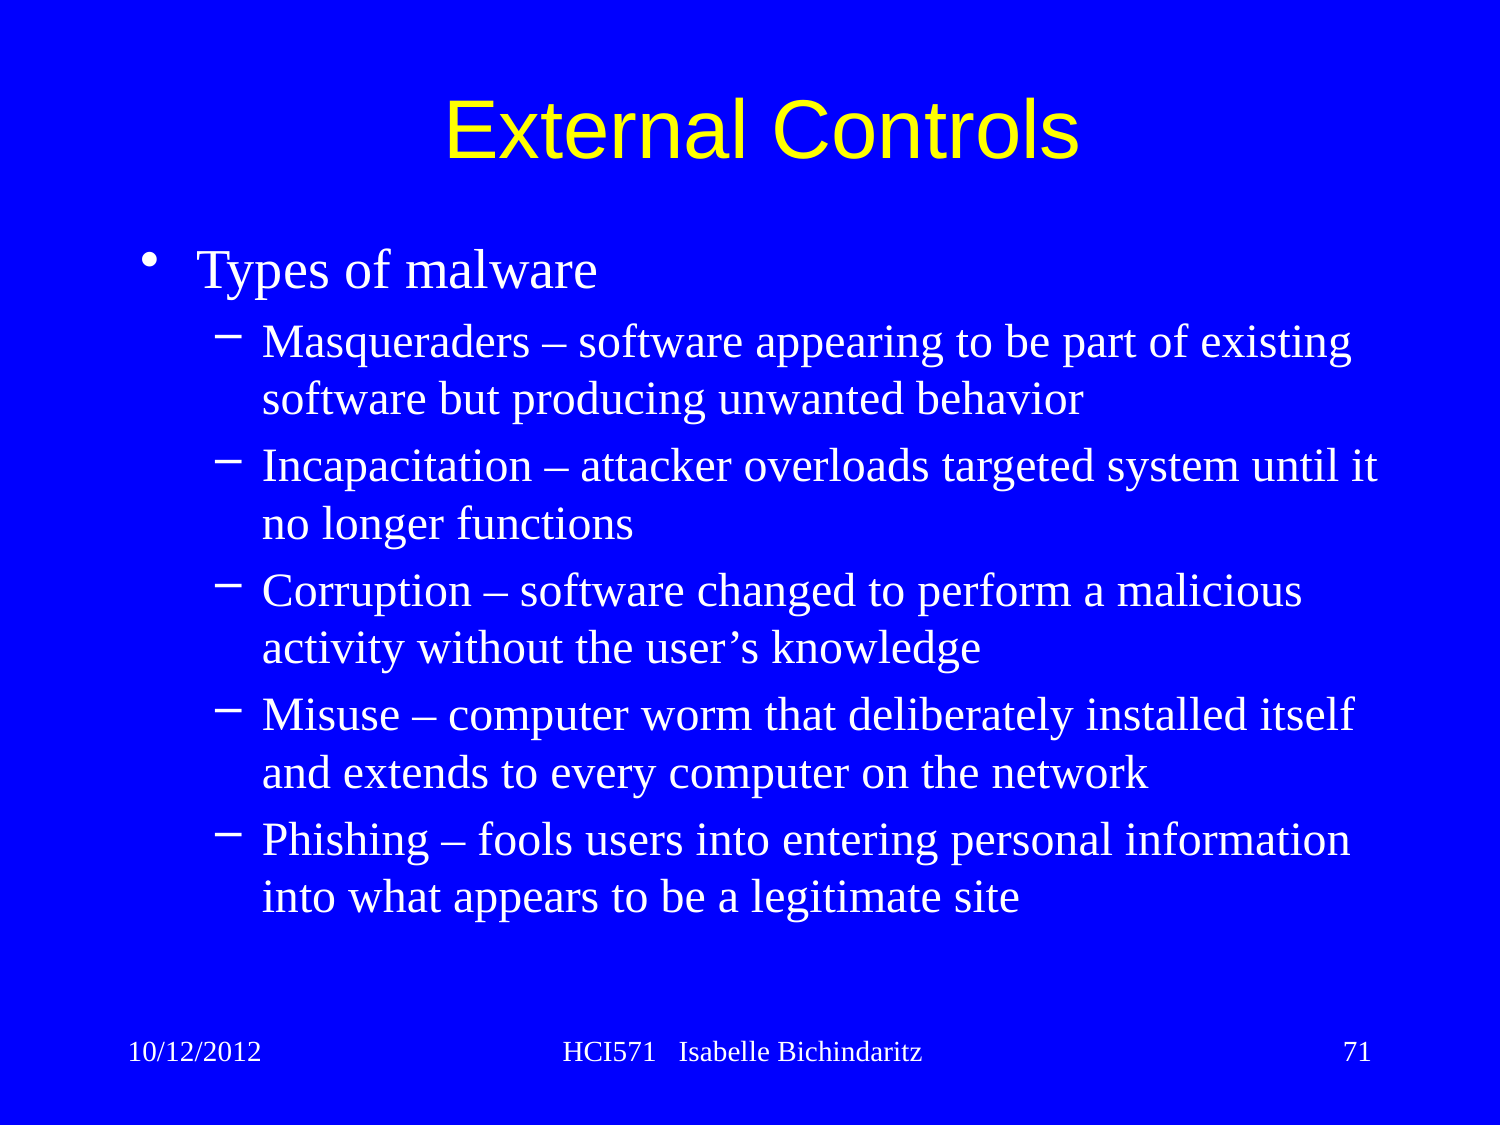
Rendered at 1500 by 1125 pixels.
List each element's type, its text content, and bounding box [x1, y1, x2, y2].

list Types of malware Masqueraders – software appearing to be part of existing software but producing unwanted behavior Incapacitation – attacker overloads targeted system until it no longer functions Corruption – software changed to perform a malicious activity without the user’s knowledge Misuse – computer worm that deliberately installed itself and extends to every computer on the network Phishing – fools users into entering personal information into what appears to be a legitimate site [125, 225, 1400, 900]
slide_number 71 [1074, 1024, 1388, 1101]
text_box External Controls [24, 24, 1500, 225]
footer HCI571 Isabelle Bichindaritz [512, 1024, 988, 1101]
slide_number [112, 1024, 426, 1101]
